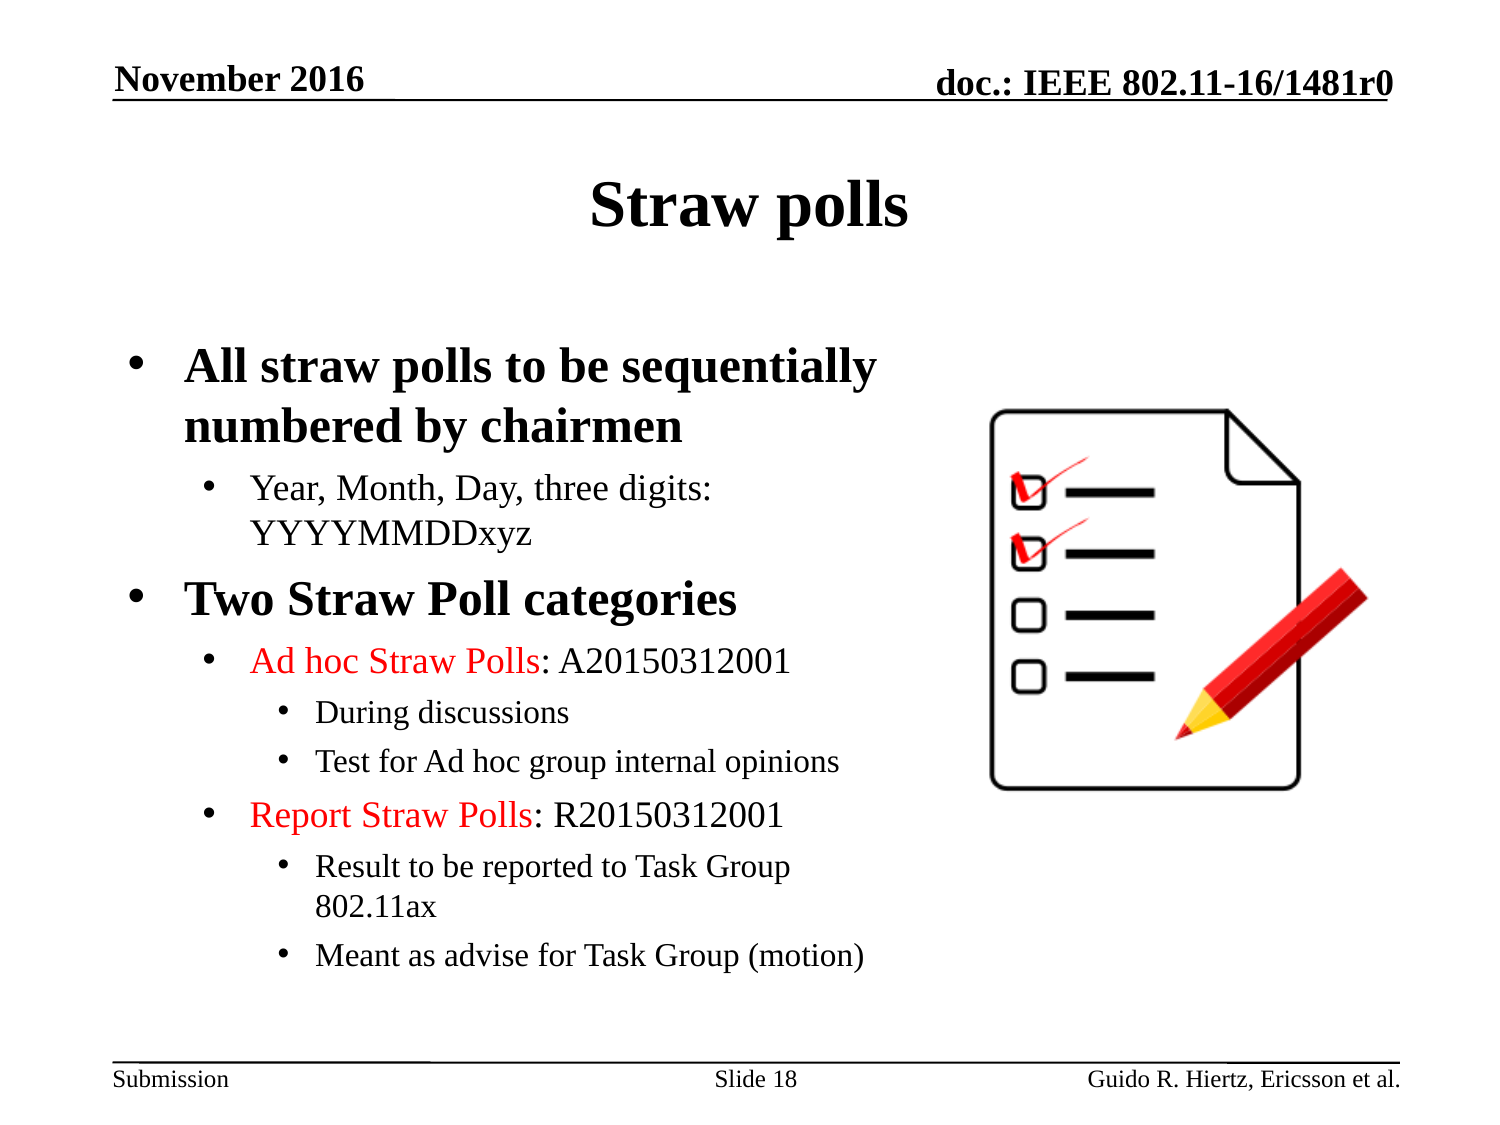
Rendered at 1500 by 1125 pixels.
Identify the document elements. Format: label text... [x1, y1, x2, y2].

title Straw polls [112, 112, 1388, 288]
picture [974, 387, 1389, 813]
footer Guido R. Hiertz, Ericsson et al. [878, 1061, 1402, 1093]
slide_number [114, 54, 423, 100]
list All straw polls to be sequentially numbered by chairmen Year, Month, Day, three digits: YYYYMMDDxyz Two Straw Poll categories Ad hoc Straw Polls: A20150312001 During discussions Test for Ad hoc group internal opinions Report Straw Polls: R20150312001 Result to be reported to Task Group 802.11ax Meant as advise for Task Group (motion) [112, 324, 904, 1000]
slide_number Slide 18 [712, 1061, 800, 1123]
